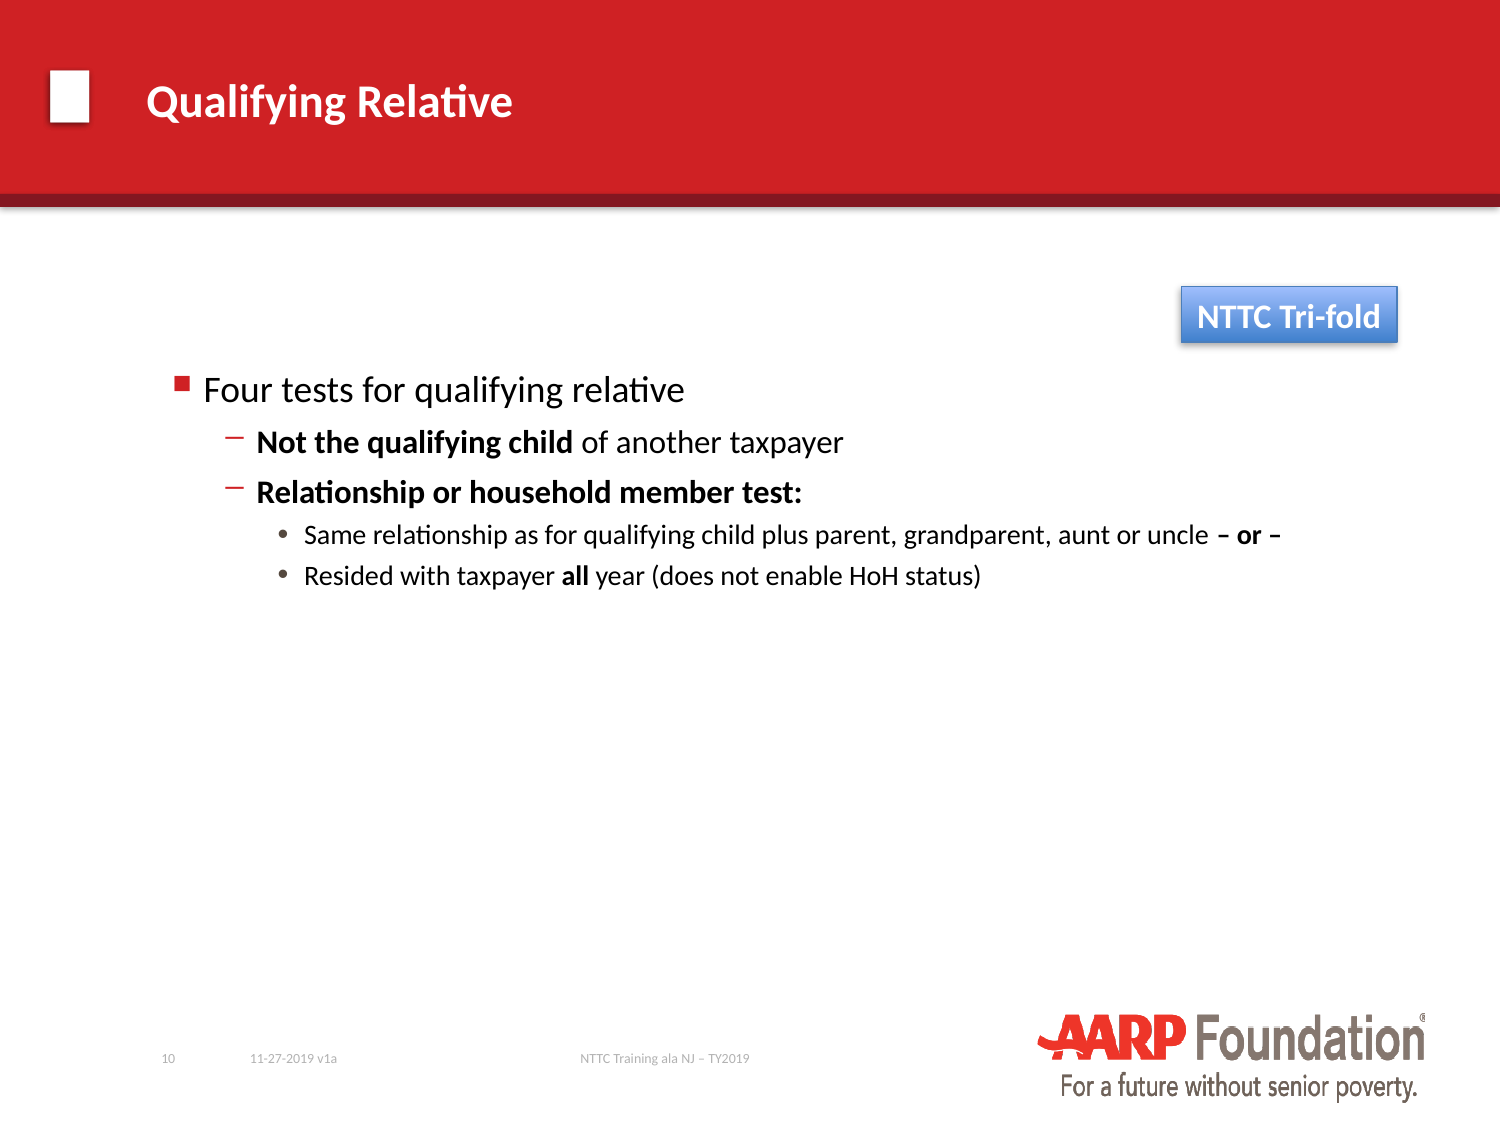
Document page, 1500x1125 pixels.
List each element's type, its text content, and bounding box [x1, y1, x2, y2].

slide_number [234, 1027, 399, 1088]
list Four tests for qualifying relative Not the qualifying child of another taxpayer Relationship or household member test: Same relationship as for qualifying child plus parent, grandparent, aunt or uncle – or – Resided with taxpayer all year (does not enable HoH status) [157, 357, 1388, 853]
footer NTTC Training ala NJ – TY2019 [427, 1027, 903, 1088]
slide_number 10 [75, 1027, 191, 1088]
title Qualifying Relative [131, 4, 1331, 193]
text_box NTTC Tri-fold [1181, 286, 1398, 343]
